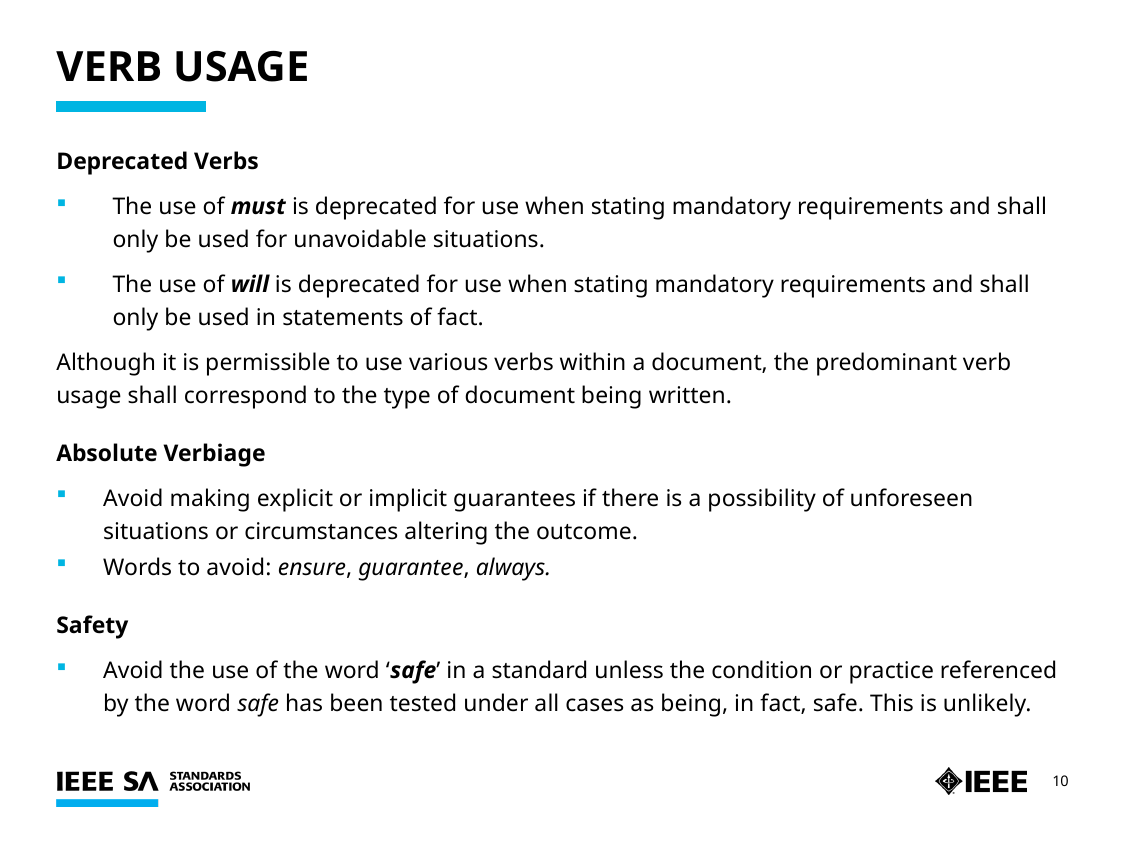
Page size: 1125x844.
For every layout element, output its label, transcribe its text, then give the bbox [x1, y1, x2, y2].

title Verb usage [56, 45, 1069, 106]
picture [935, 767, 994, 795]
list Deprecated Verbs The use of must is deprecated for use when stating mandatory requirements and shall only be used for unavoidable situations. The use of will is deprecated for use when stating mandatory requirements and shall only be used in statements of fact. Although it is permissible to use various verbs within a document, the predominant verb usage shall correspond to the type of document being written. Absolute Verbiage Avoid making explicit or implicit guarantees if there is a possibility of unforeseen situations or circumstances altering the outcome. Words to avoid: ensure, guarantee, always. Safety Avoid the use of the word ‘safe’ in a standard unless the condition or practice referenced by the word safe has been tested under all cases as being, in fact, safe. This is unlikely. [56, 150, 1069, 746]
picture [56, 771, 250, 807]
slide_number 10 [994, 759, 1069, 805]
